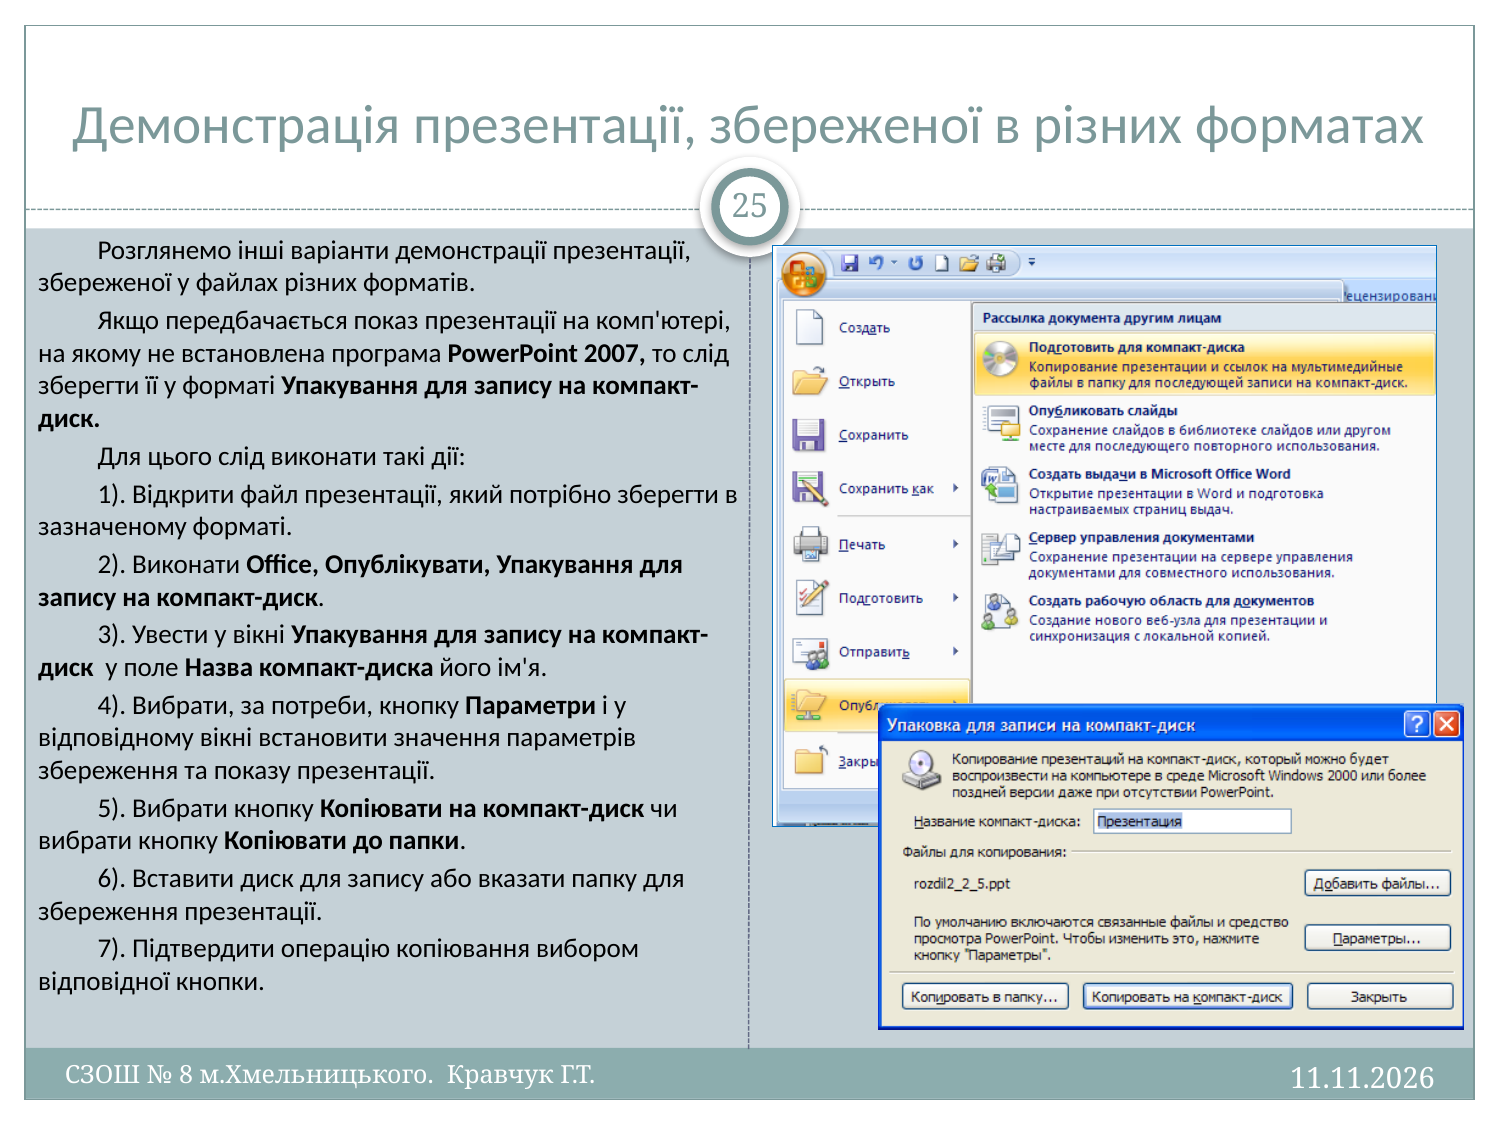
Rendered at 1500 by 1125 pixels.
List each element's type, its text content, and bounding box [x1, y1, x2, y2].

picture [878, 702, 1464, 1030]
title Демонстрація презентації, збереженої в різних форматах [49, 37, 1450, 162]
footer СЗОШ № 8 м.Хмельницького. Кравчук Г.Т. [50, 1051, 638, 1112]
list Розглянемо інші варіанти демонстрації презентації, збереженої у файлах різних форматів. Якщо передбачається показ презентації на комп'ютері, на якому не встановлена програма PowerPoint 2007, то слід зберегти її у форматі Упакування для запису на компакт-диск. Для цього слід виконати такі дії: 1). Відкрити файл презентації, який потрібно зберегти в зазначеному форматі. 2). Виконати Office, Опублікувати, Упакування для запису на компакт-диск. 3). Увести у вікні Упакування для запису на компакт-диск у поле Назва компакт-диска його ім'я. 4). Вибрати, за потреби, кнопку Параметри і у відповідному вікні встановити значення параметрів збереження та показу презентації. 5). Вибрати кнопку Копіювати на компакт-диск чи вибрати кнопку Копіювати до папки. 6). Вставити диск для запису або вказати папку для збереження презентації. 7). Підтвердити операцію копіювання вибором відповідної кнопки. [23, 224, 774, 993]
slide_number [950, 1051, 1450, 1112]
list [773, 245, 1437, 826]
slide_number 25 [712, 170, 788, 243]
